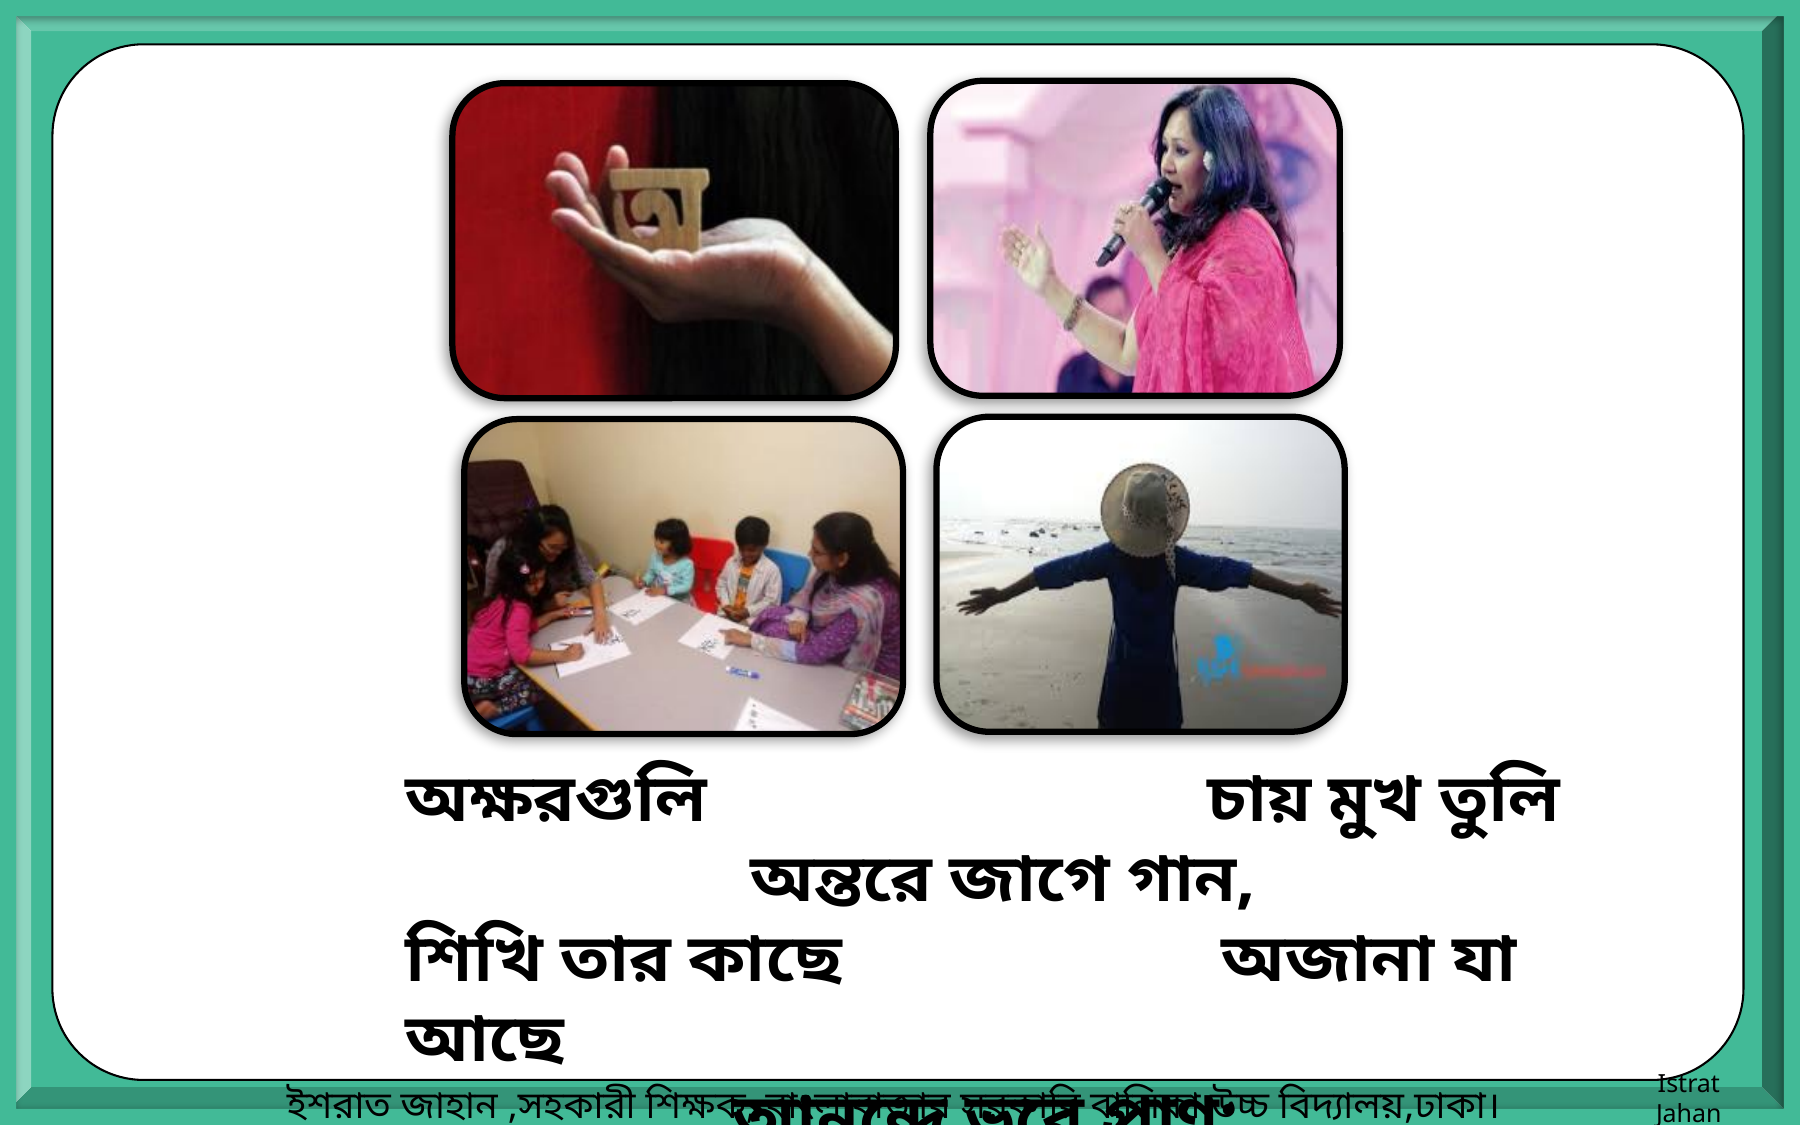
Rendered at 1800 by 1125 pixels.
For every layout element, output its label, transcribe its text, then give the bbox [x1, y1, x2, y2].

picture [452, 83, 896, 399]
picture [936, 416, 1345, 732]
picture [464, 419, 903, 735]
picture [930, 80, 1340, 396]
text_box অক্ষরগুলি চায় মুখ তুলি অন্তরে জাগে গান, শিখি তার কাছে অজানা যা আছে আনন্দে ভরে প্রাণ; [390, 747, 1596, 1125]
